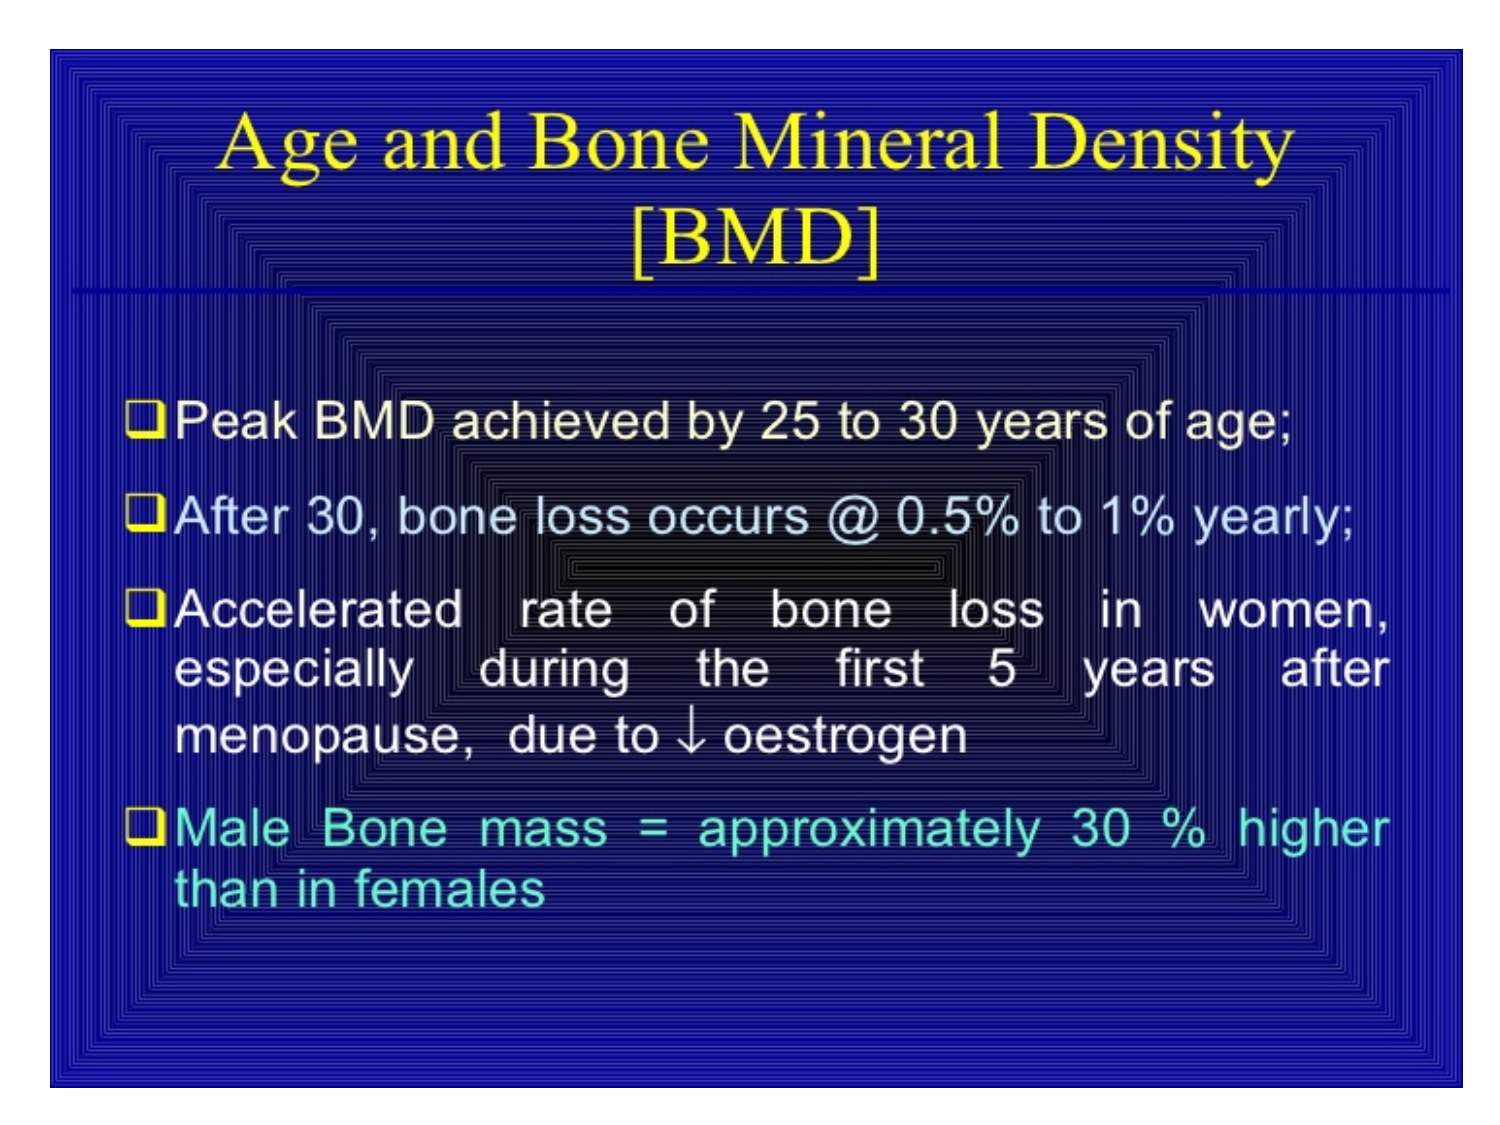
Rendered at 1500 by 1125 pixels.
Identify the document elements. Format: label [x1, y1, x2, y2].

list [49, 49, 1463, 1088]
